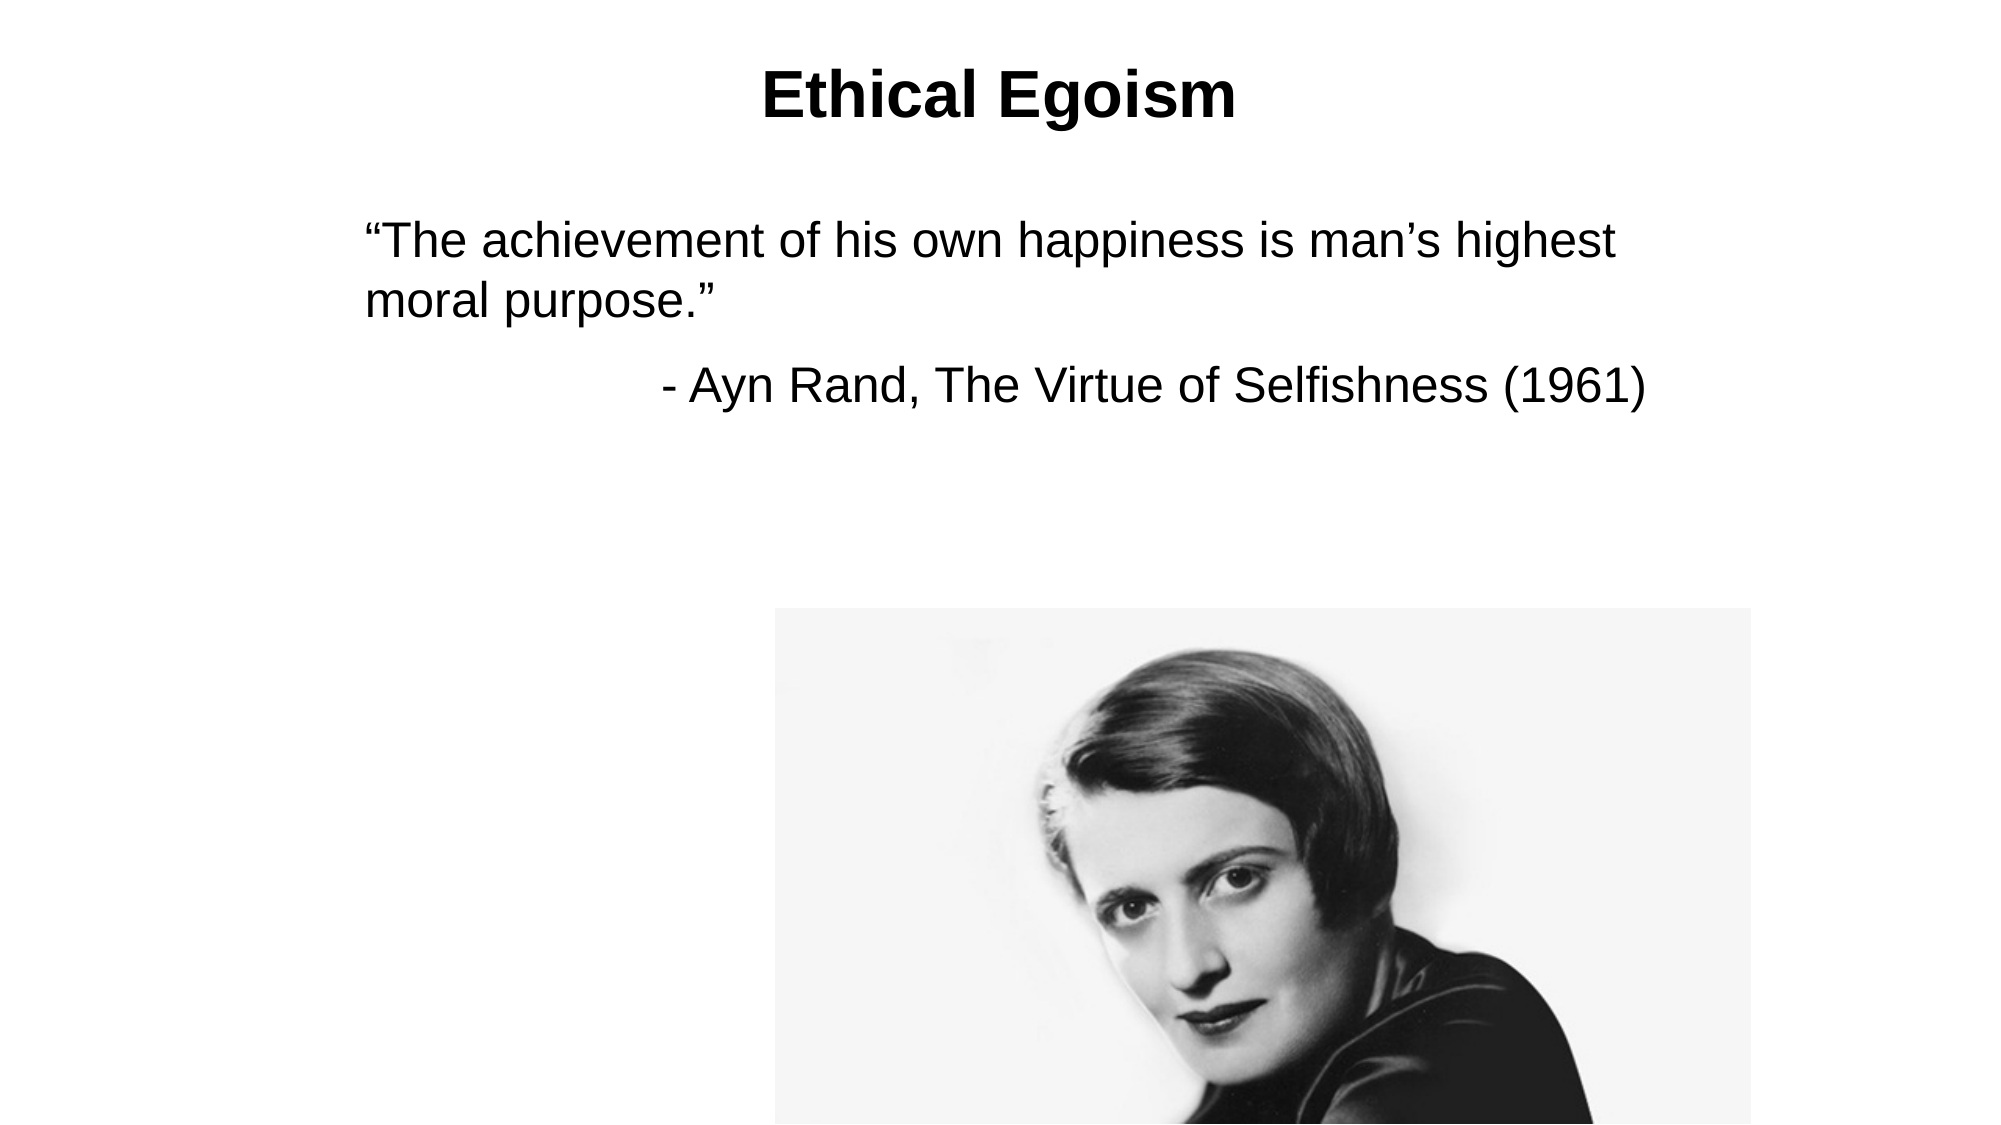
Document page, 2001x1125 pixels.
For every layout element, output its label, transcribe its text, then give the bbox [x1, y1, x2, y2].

text_box “The achievement of his own happiness is man’s highest moral purpose.” - Ayn Rand, The Virtue of Selfishness (1961) [350, 200, 1663, 420]
picture [775, 608, 1751, 1125]
title Ethical Egoism [324, 45, 1675, 138]
